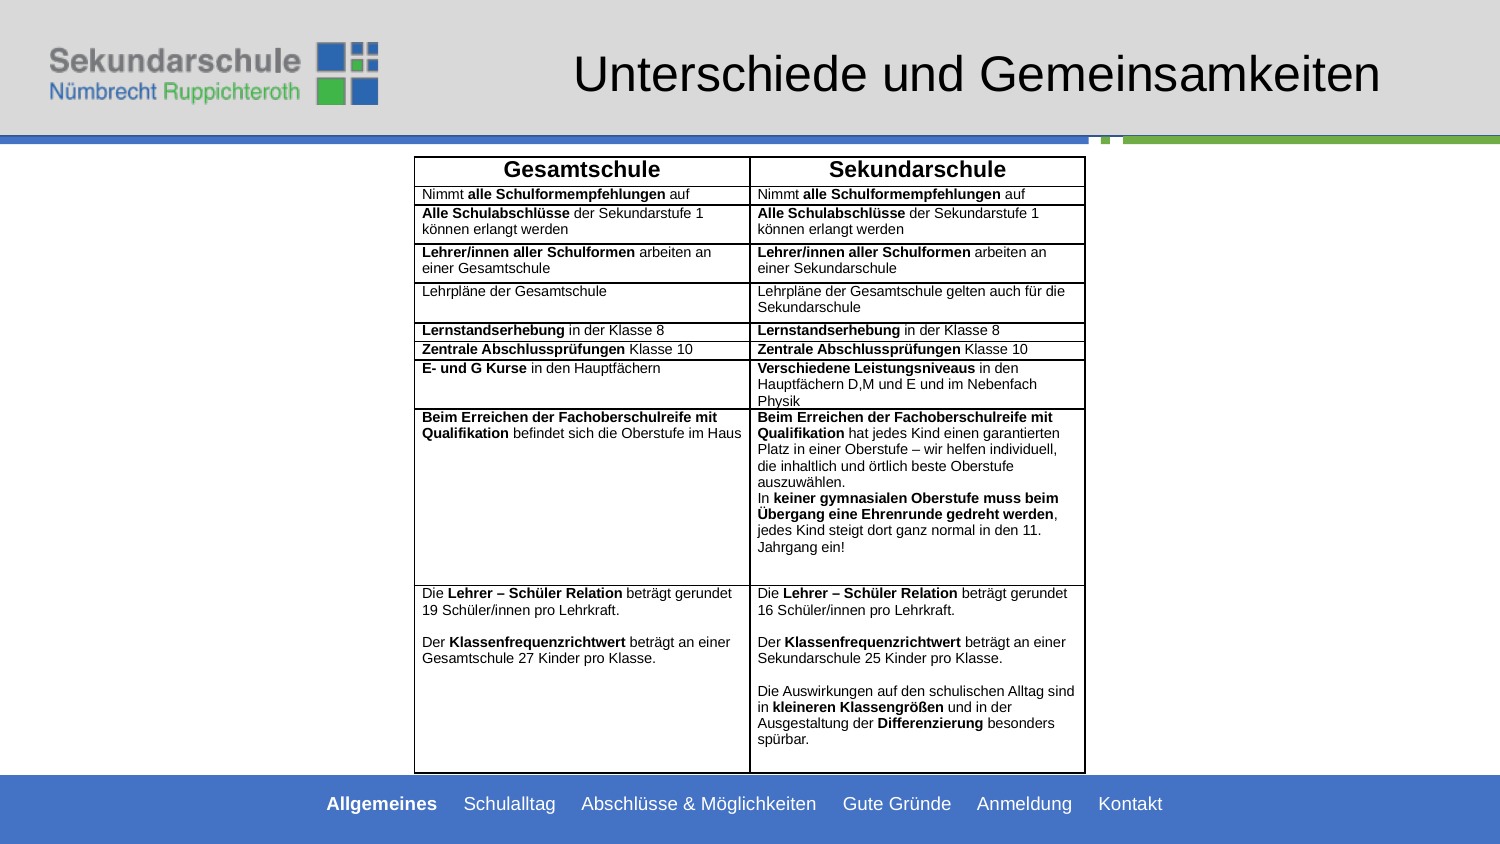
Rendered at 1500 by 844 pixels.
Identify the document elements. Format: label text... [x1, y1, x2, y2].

table_cell Die Lehrer – Schüler Relation beträgt gerundet 19 Schüler/innen pro Lehrkraft. Der Klassenfrequenzrichtwert beträgt an einer Gesamtschule 27 Kinder pro Klasse. [415, 586, 749, 772]
table_cell Lehrpläne der Gesamtschule [415, 284, 749, 322]
table_cell Zentrale Abschlussprüfungen Klasse 10 [751, 342, 1084, 359]
text_box Allgemeines Schulalltag Abschlüsse & Möglichkeiten Gute Gründe Anmeldung Kontakt [241, 792, 1253, 836]
table_cell Lernstandserhebung in der Klasse 8 [751, 324, 1084, 341]
table_cell Lehrpläne der Gesamtschule gelten auch für die Sekundarschule [751, 284, 1084, 322]
table_cell Zentrale Abschlussprüfungen Klasse 10 [415, 342, 749, 359]
table_cell Nimmt alle Schulformempfehlungen auf [415, 187, 749, 204]
title Unterschiede und Gemeinsamkeiten [554, 29, 1397, 122]
table_cell Lehrer/innen aller Schulformen arbeiten an einer Sekundarschule [751, 245, 1084, 282]
table_cell Lernstandserhebung in der Klasse 8 [415, 324, 749, 341]
table_cell Beim Erreichen der Fachoberschulreife mit Qualifikation hat jedes Kind einen garantierten Platz in einer Oberstufe – wir helfen individuell, die inhaltlich und örtlich beste Oberstufe auszuwählen. In keiner gymnasialen Oberstufe muss beim Übergang eine Ehrenrunde gedreht werden, jedes Kind steigt dort ganz normal in den 11. Jahrgang ein! [751, 410, 1084, 585]
table_cell Verschiedene Leistungsniveaus in den Hauptfächern D,M und E und im Nebenfach Physik [751, 361, 1084, 408]
table_cell Alle Schulabschlüsse der Sekundarstufe 1 können erlangt werden [751, 206, 1084, 243]
table_header Sekundarschule [751, 158, 1084, 186]
table_cell E- und G Kurse in den Hauptfächern [415, 361, 749, 408]
table_cell Die Lehrer – Schüler Relation beträgt gerundet 16 Schüler/innen pro Lehrkraft. Der Klassenfrequenzrichtwert beträgt an einer Sekundarschule 25 Kinder pro Klasse. Die Auswirkungen auf den schulischen Alltag sind in kleineren Klassengrößen und in der Ausgestaltung der Differenzierung besonders spürbar. [751, 586, 1084, 772]
table_cell Lehrer/innen aller Schulformen arbeiten an einer Gesamtschule [415, 245, 749, 282]
table_cell Nimmt alle Schulformempfehlungen auf [751, 187, 1084, 204]
table_cell Alle Schulabschlüsse der Sekundarstufe 1 können erlangt werden [415, 206, 749, 243]
table_cell Beim Erreichen der Fachoberschulreife mit Qualifikation befindet sich die Oberstufe im Haus [415, 410, 749, 585]
table_header Gesamtschule [415, 158, 749, 186]
